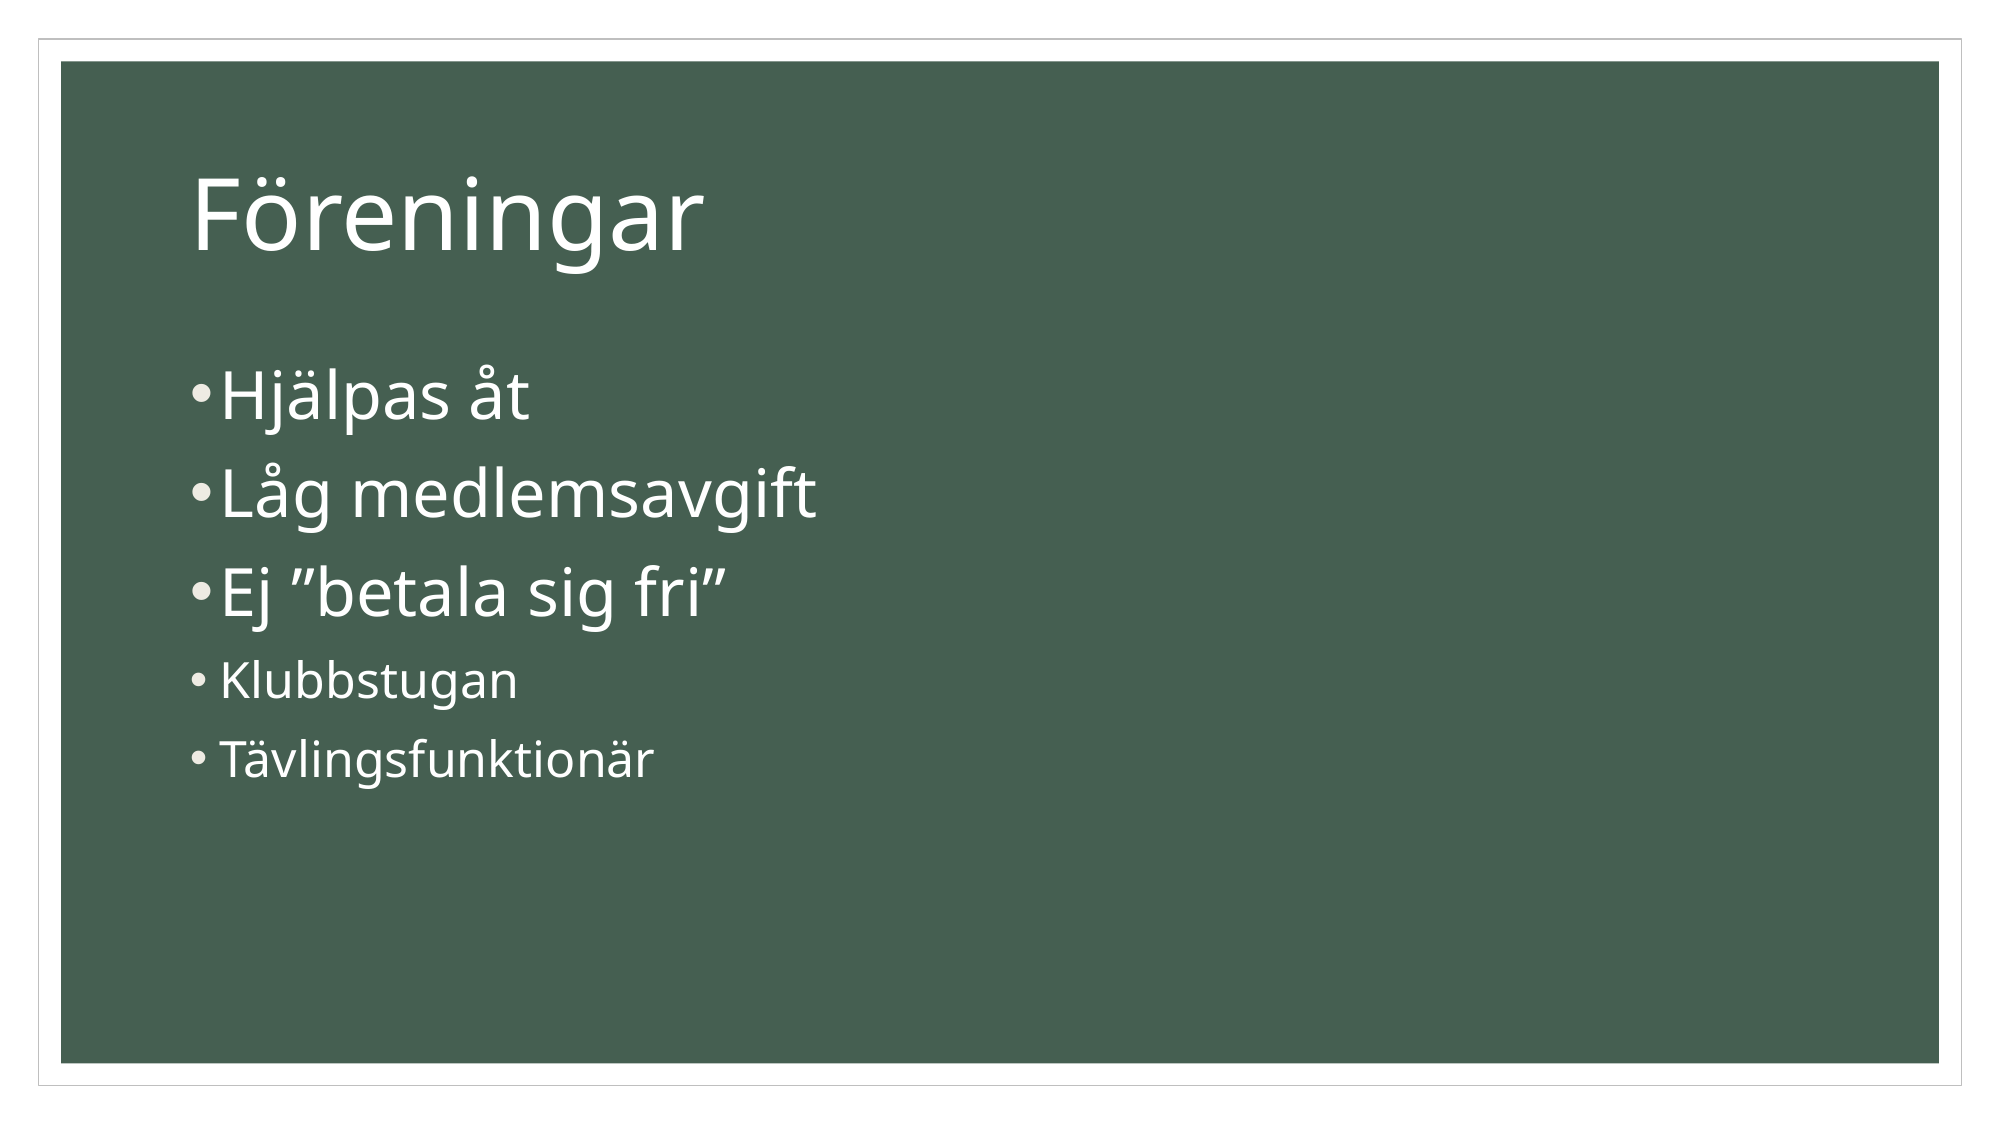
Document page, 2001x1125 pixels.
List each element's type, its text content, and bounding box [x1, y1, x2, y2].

title Föreningar [174, 105, 1825, 331]
list Hjälpas åt Låg medlemsavgift Ej ”betala sig fri” Klubbstugan Tävlingsfunktionär [174, 345, 1825, 990]
